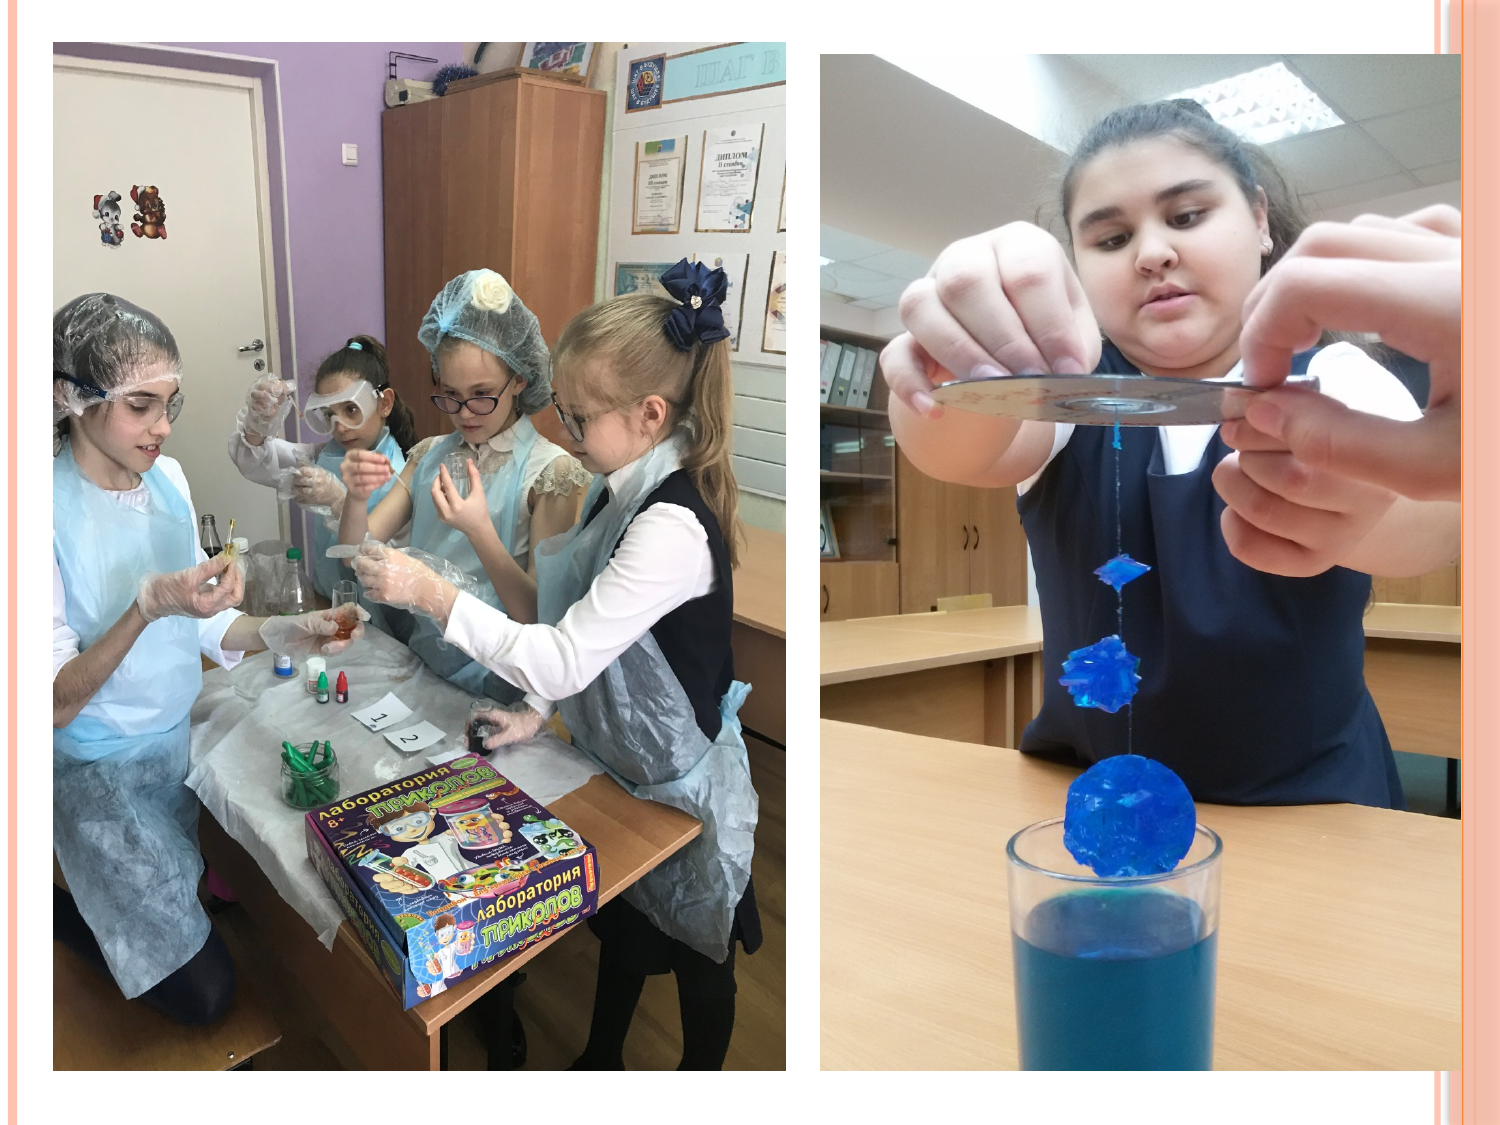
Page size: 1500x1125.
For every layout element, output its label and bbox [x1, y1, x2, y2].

list [52, 42, 786, 1071]
picture [820, 53, 1462, 1071]
